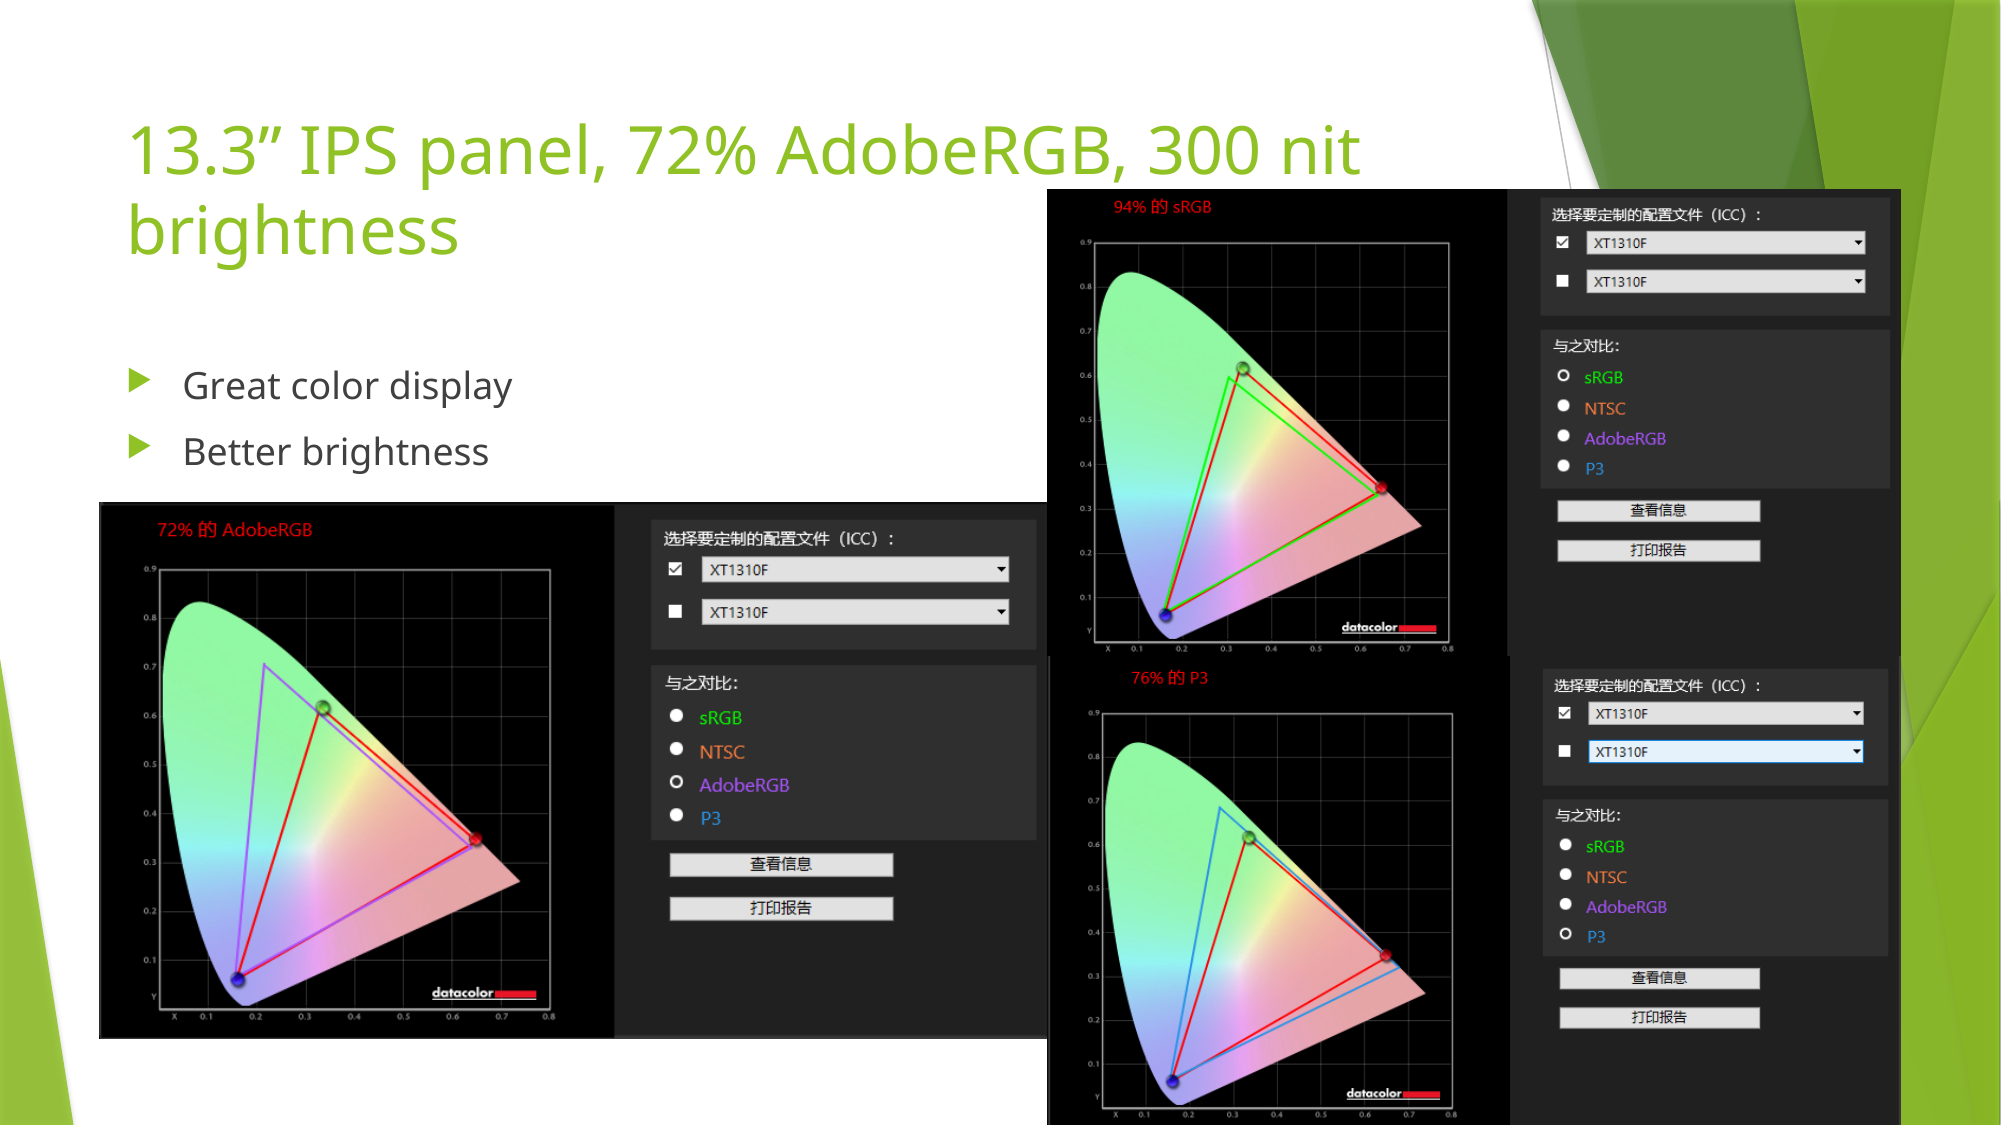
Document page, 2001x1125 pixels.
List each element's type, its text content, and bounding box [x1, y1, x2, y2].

picture [98, 188, 1901, 1125]
title 13.3” IPS panel, 72% AdobeRGB, 300 nit brightness [111, 99, 1695, 317]
list Great color display Better brightness [111, 354, 797, 500]
